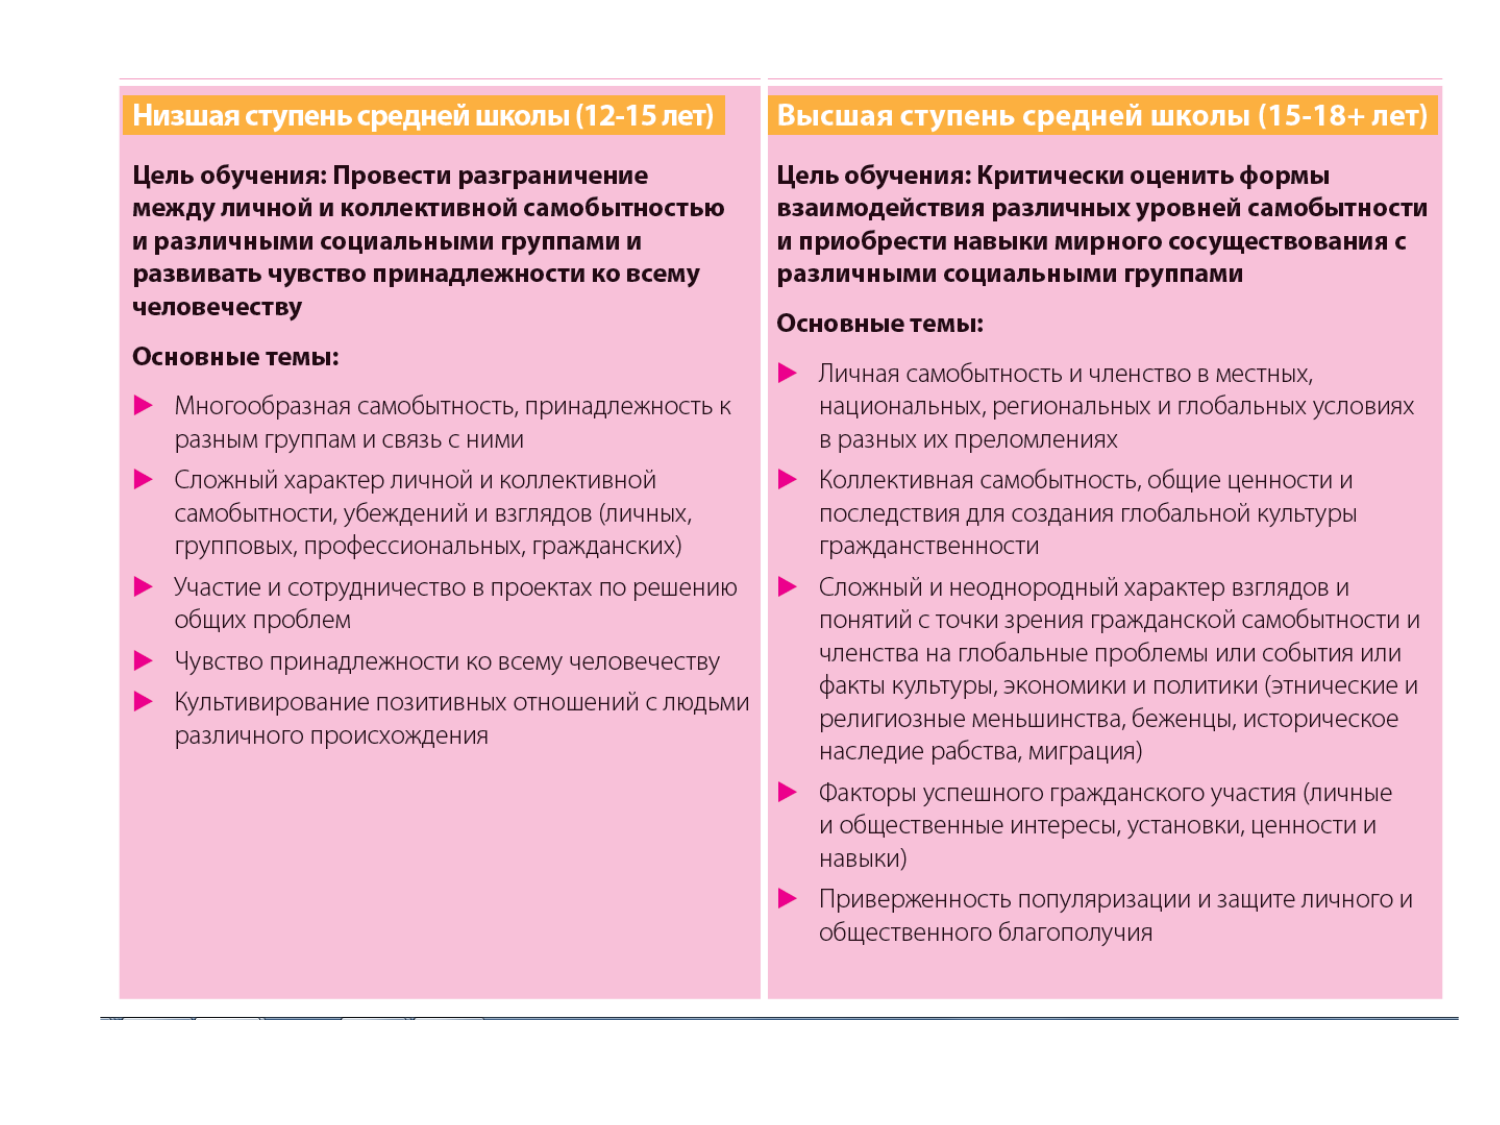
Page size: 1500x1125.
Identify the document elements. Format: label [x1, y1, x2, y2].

picture [100, 77, 1459, 1021]
